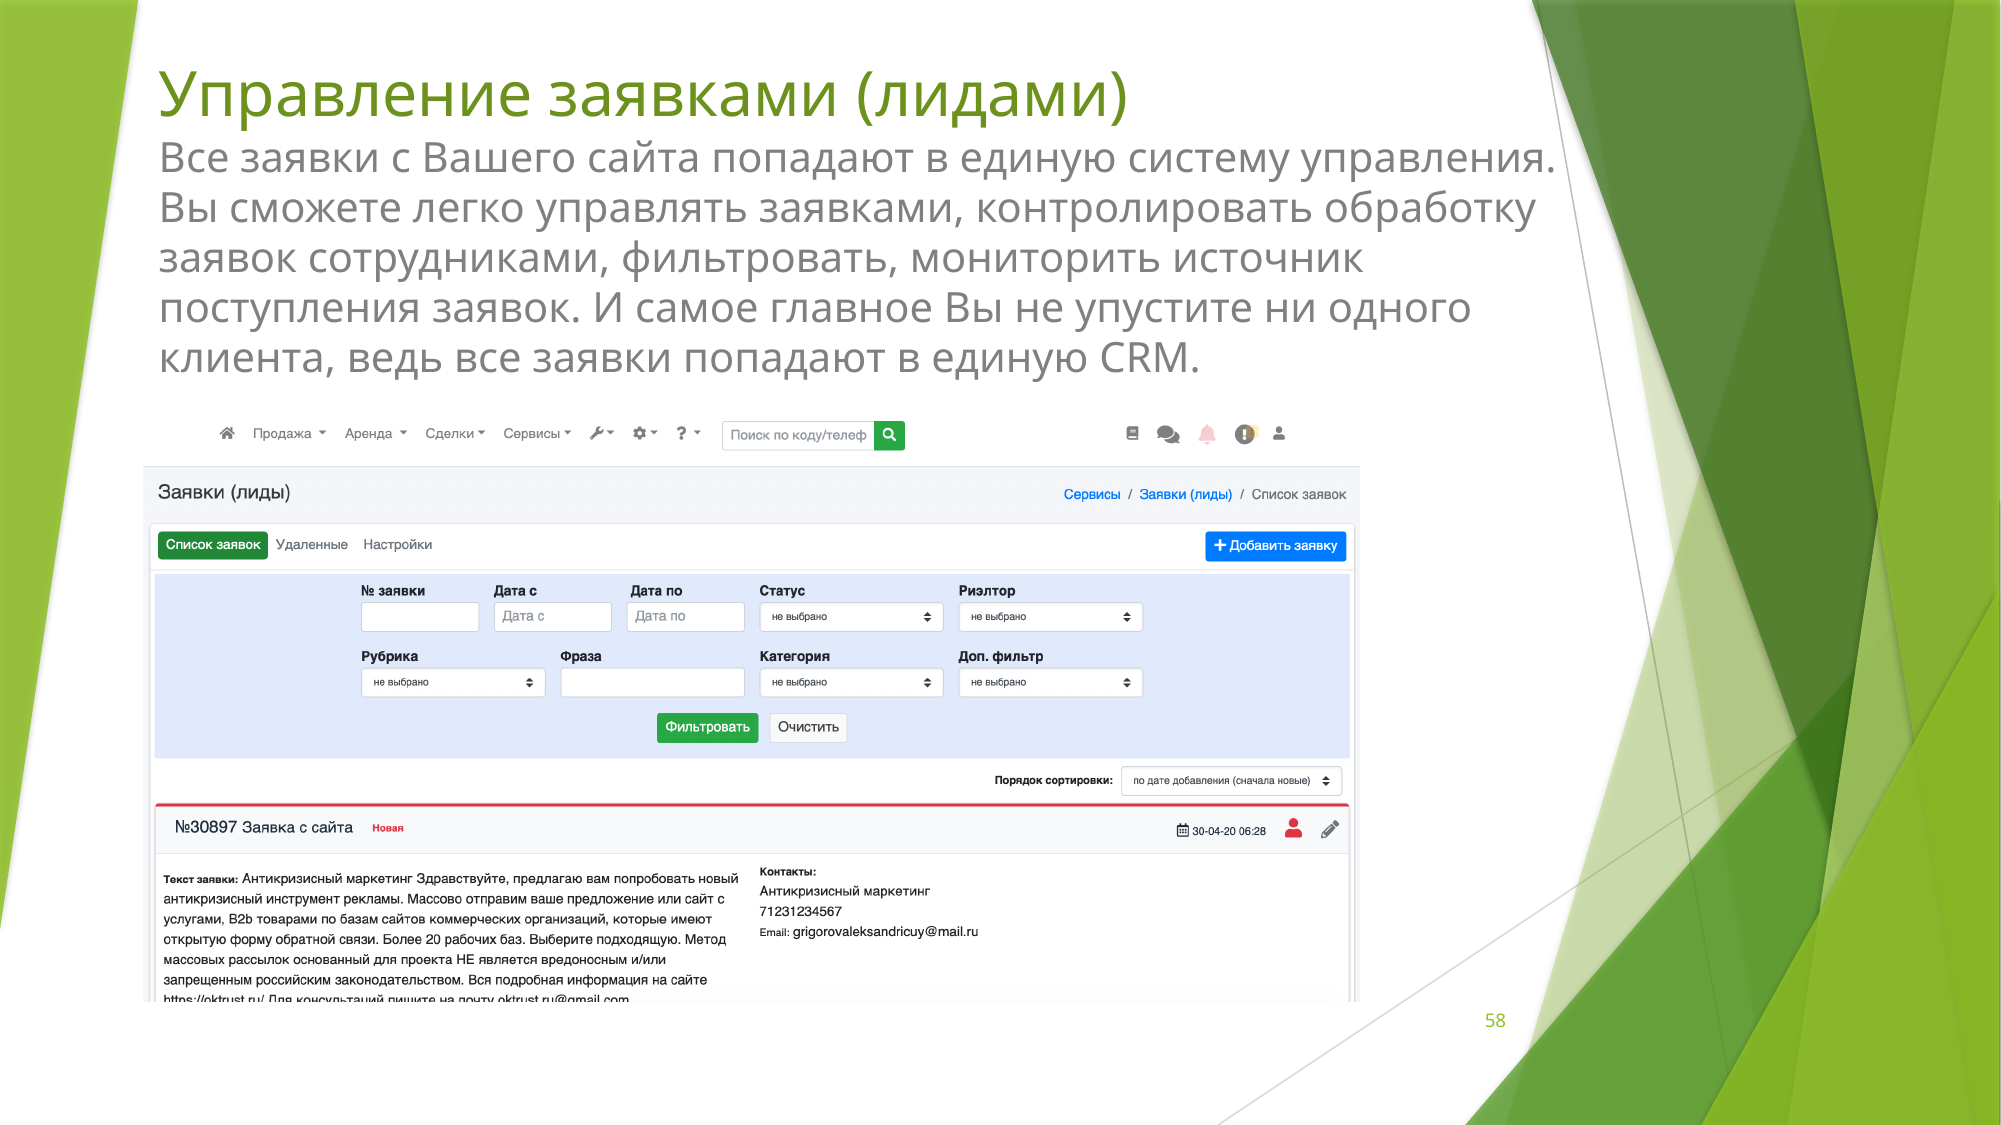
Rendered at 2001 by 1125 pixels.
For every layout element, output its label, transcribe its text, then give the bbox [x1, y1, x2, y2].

picture [143, 408, 1361, 1003]
text_box Управление заявками (лидами) [143, 37, 1418, 123]
slide_number 58 [1409, 991, 1522, 1051]
subtitle Все заявки с Вашего сайта попадают в единую систему управления. Вы сможете легко управлять заявками, контролировать обработку заявок сотрудниками, фильтровать, мониторить источник поступления заявок. И самое главное Вы не упустите ни одного клиента, ведь все заявки попадают в единую CRM. [143, 123, 1580, 395]
